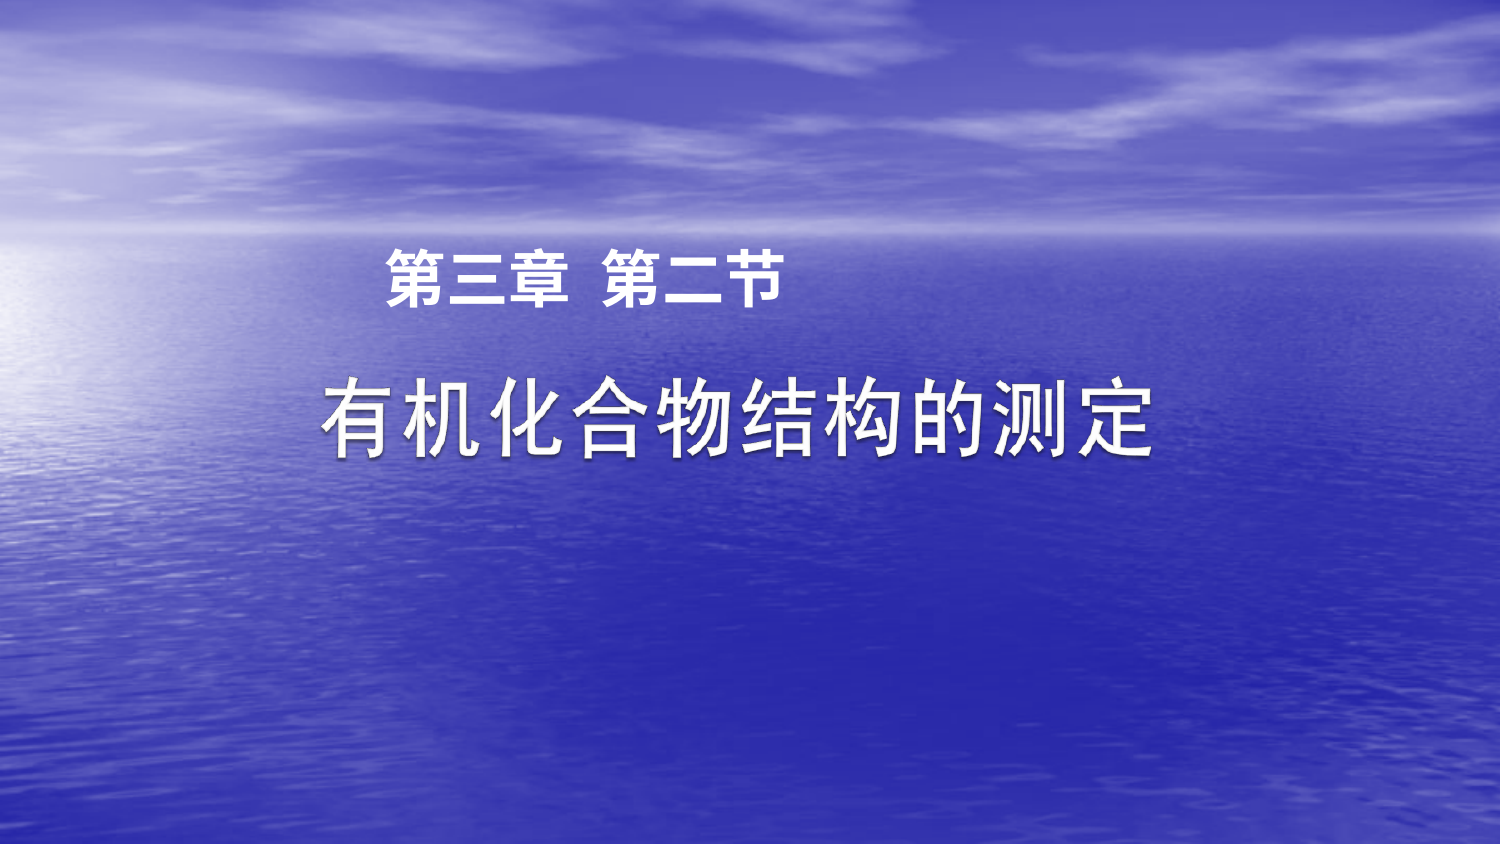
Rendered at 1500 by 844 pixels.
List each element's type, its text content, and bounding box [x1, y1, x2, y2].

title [311, 344, 1212, 480]
text_box 第三章 第二节 [268, 232, 1240, 323]
